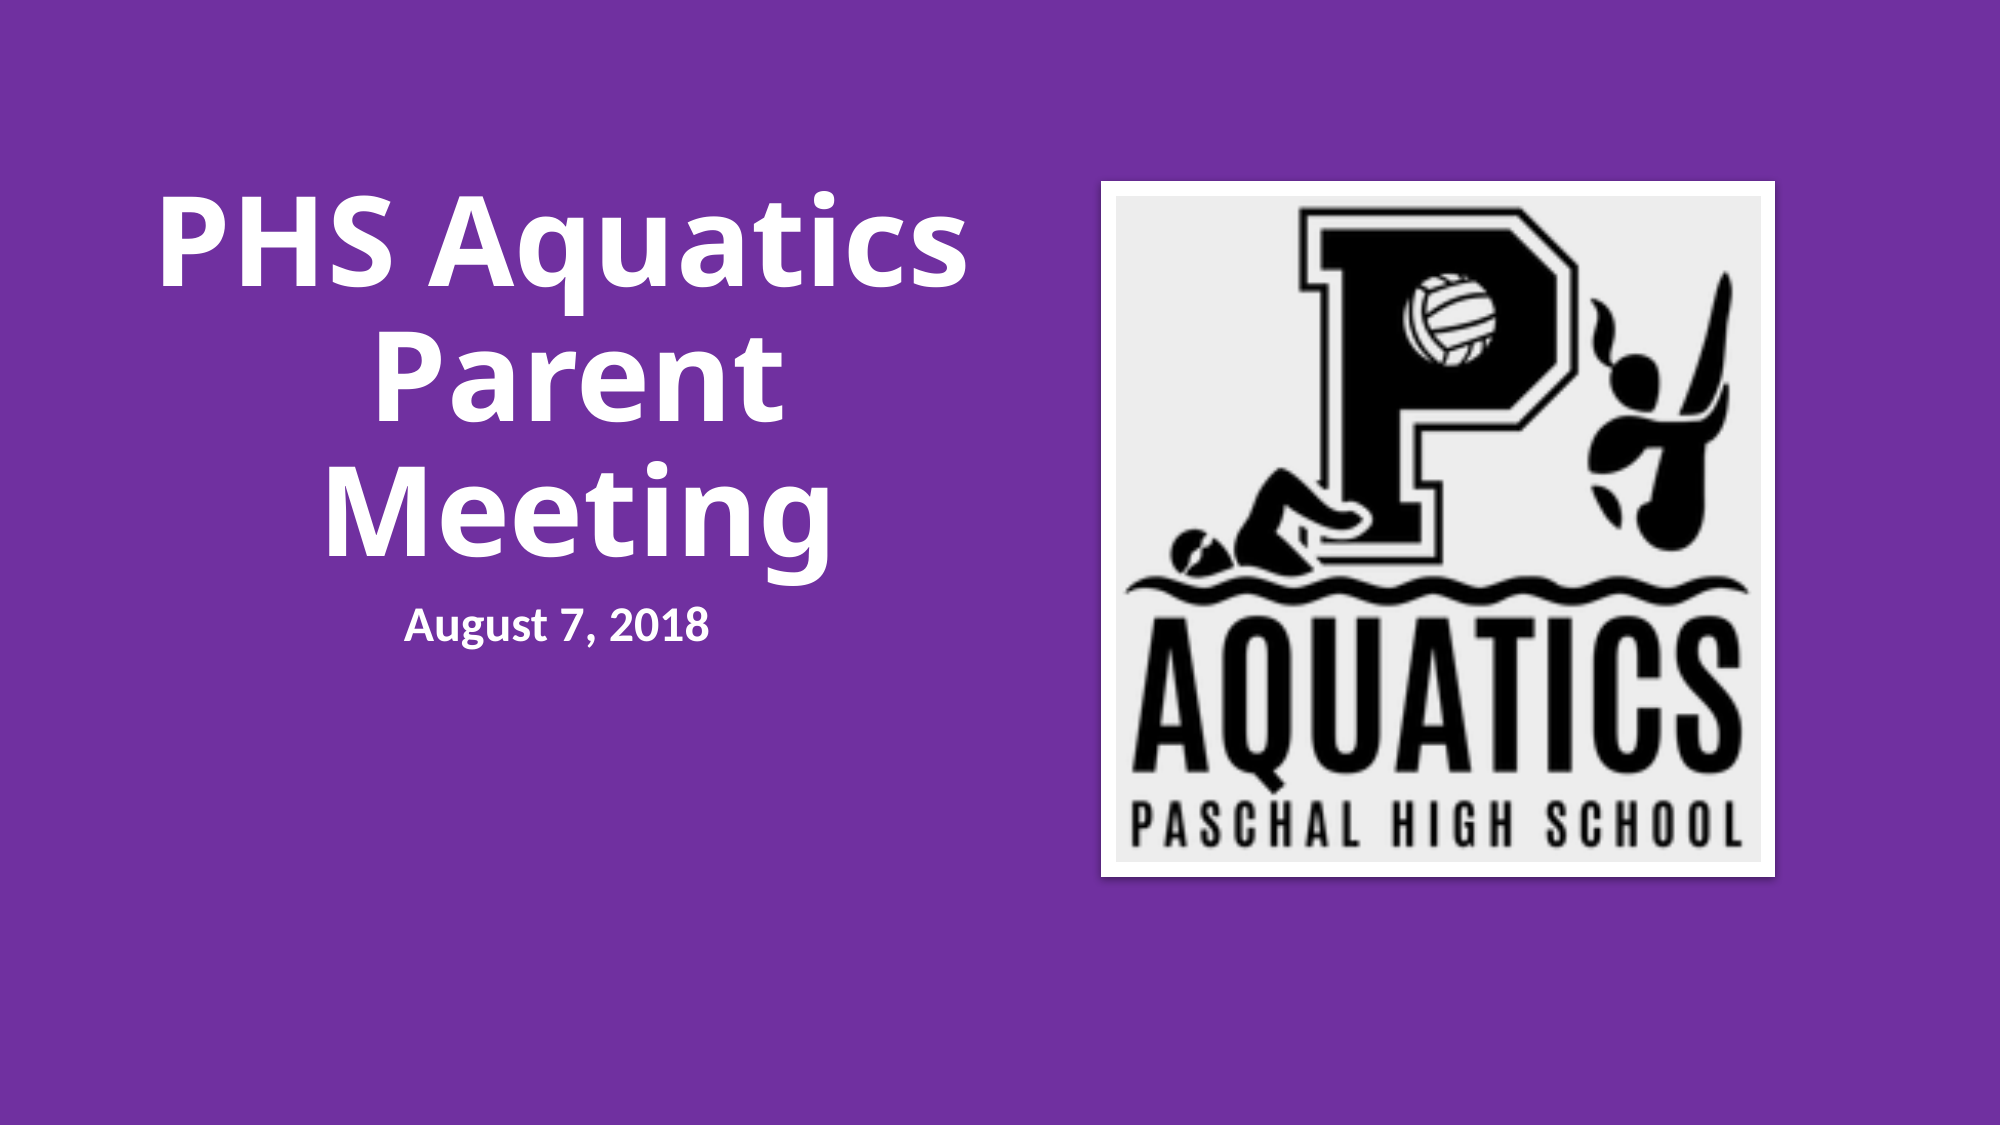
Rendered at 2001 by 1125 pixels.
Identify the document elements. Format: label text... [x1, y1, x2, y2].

subtitle August 7, 2018 [249, 590, 864, 863]
title PHS Aquatics Parent Meeting [109, 199, 1047, 591]
picture [1115, 195, 1761, 863]
